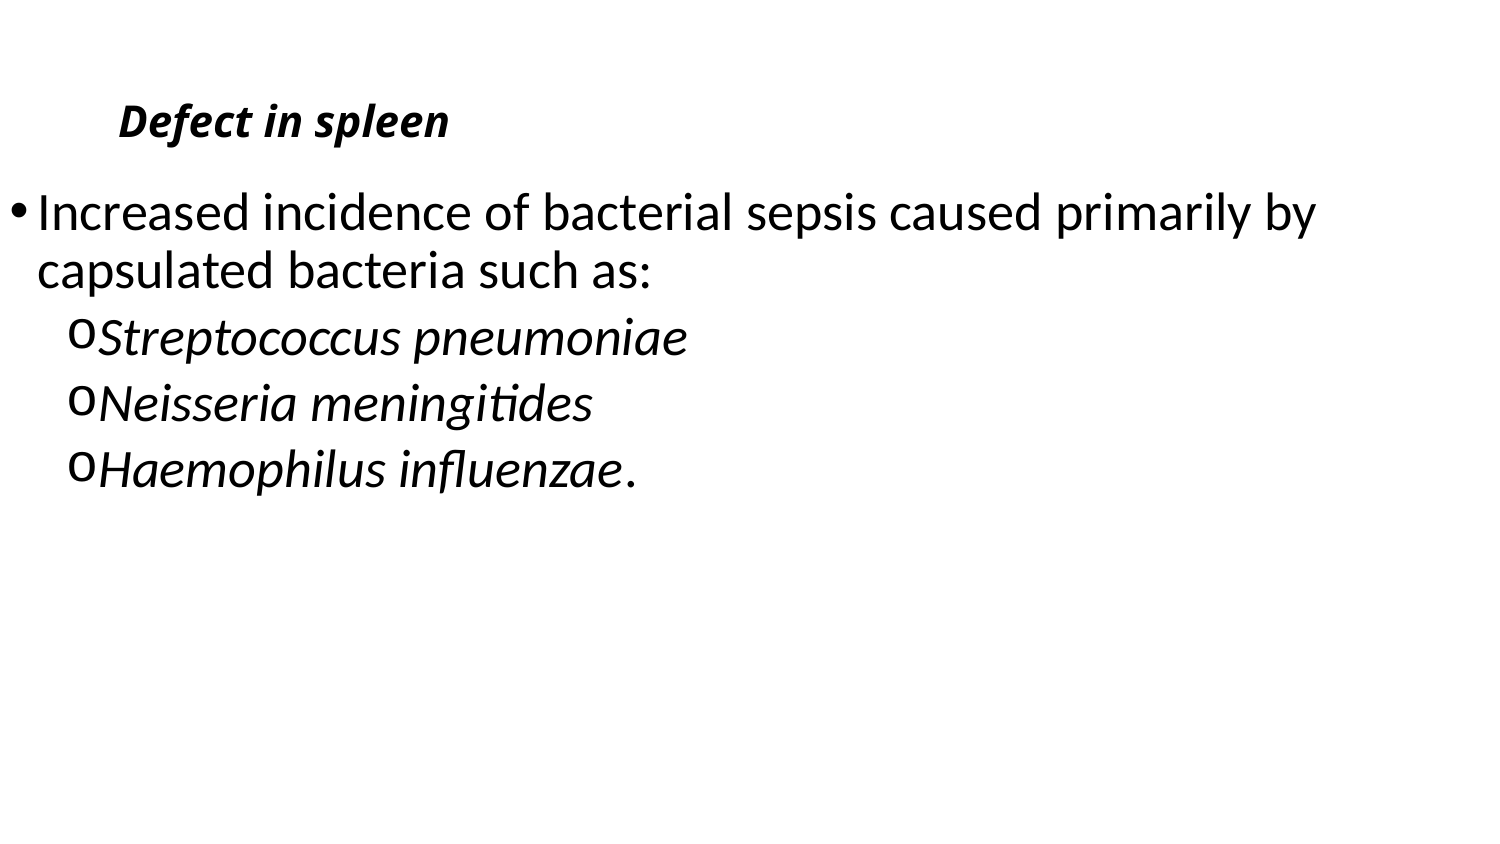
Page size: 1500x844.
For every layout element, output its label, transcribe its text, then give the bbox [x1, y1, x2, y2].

list Increased incidence of bacterial sepsis caused primarily by capsulated bacteria such as: Streptococcus pneumoniae Neisseria meningitides Haemophilus influenzae. [0, 176, 1477, 748]
title Defect in spleen [103, 44, 1397, 176]
